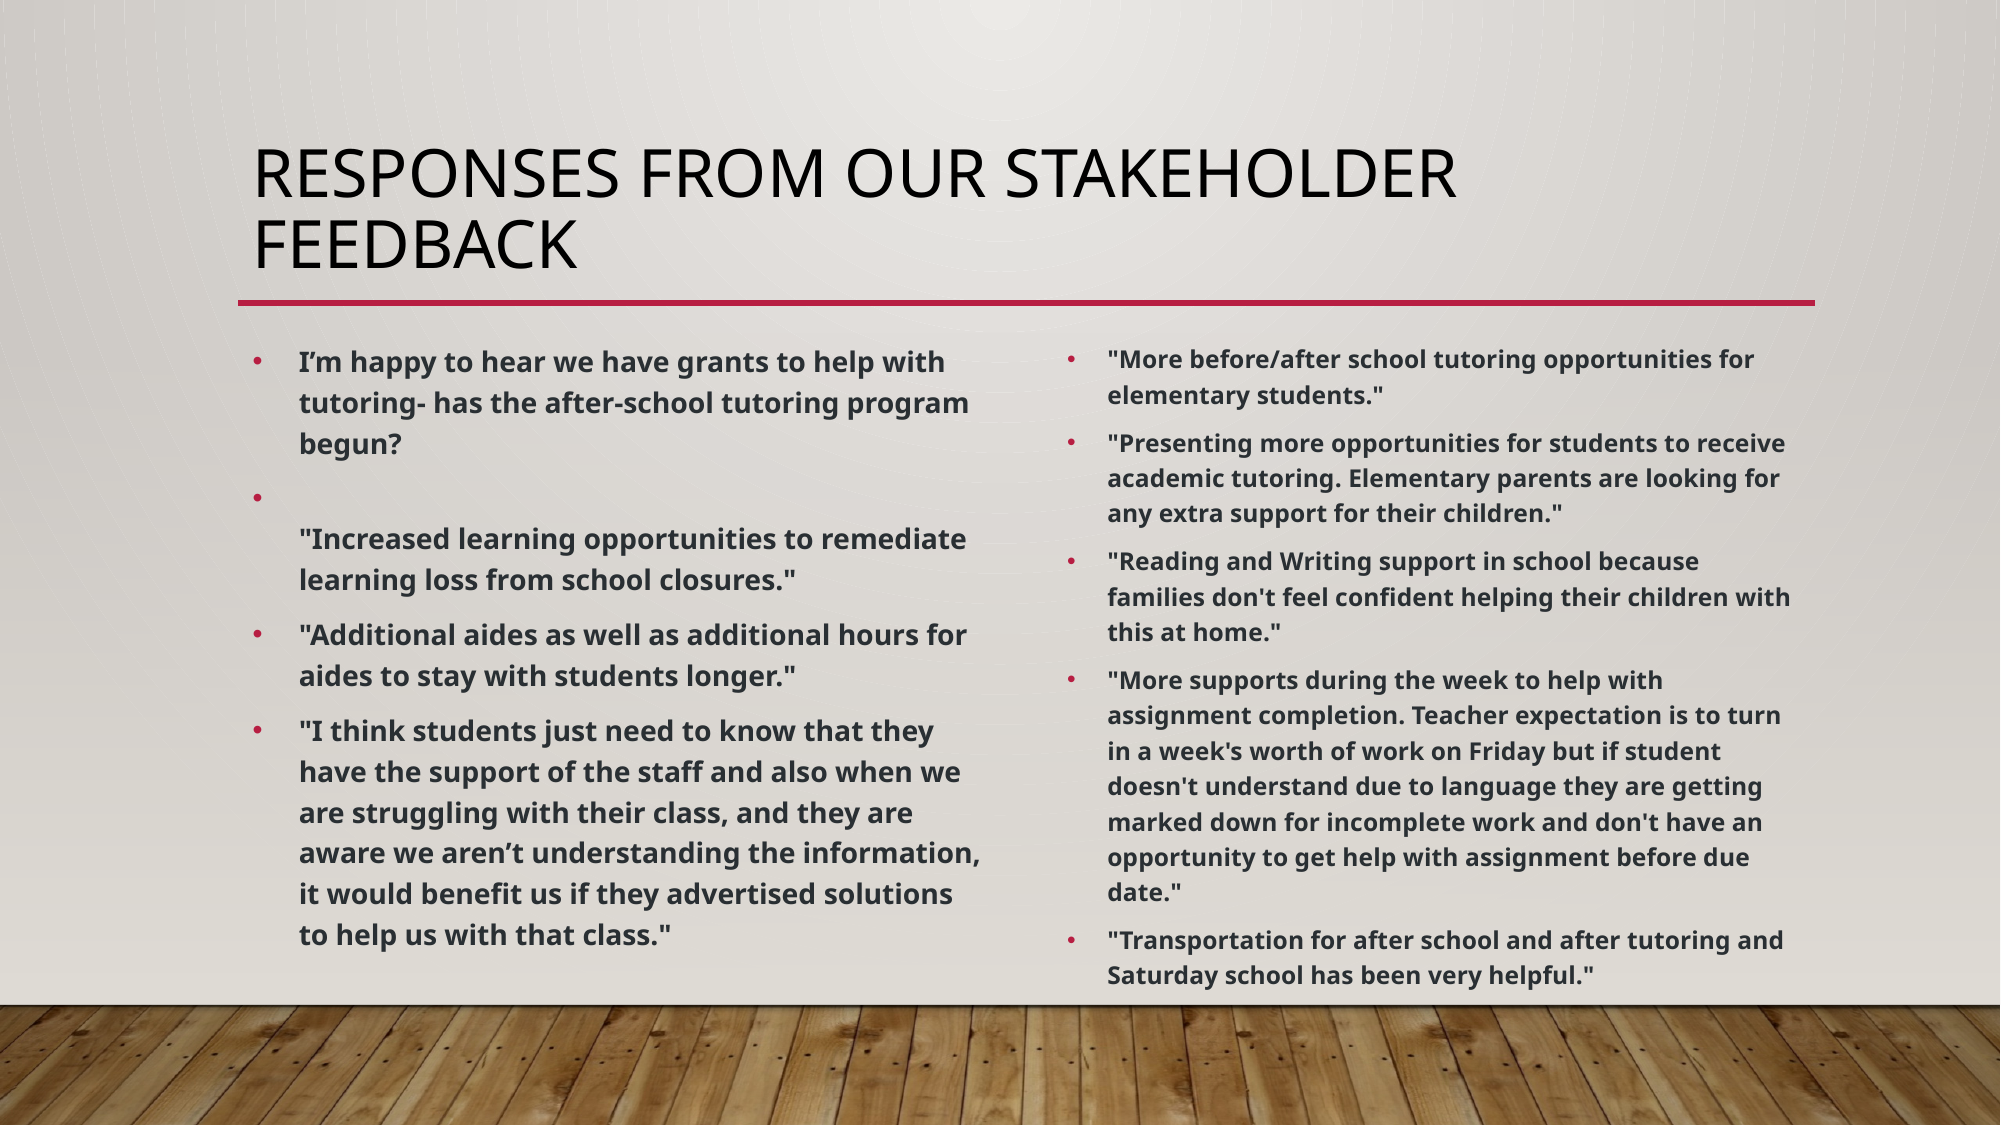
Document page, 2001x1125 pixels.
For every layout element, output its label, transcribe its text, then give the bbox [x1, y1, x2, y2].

picture [0, 1005, 2000, 1125]
title Responses from our Stakeholder Feedback [237, 132, 1814, 306]
list I’m happy to hear we have grants to help with tutoring- has the after-school tutoring program begun? "Increased learning opportunities to remediate learning loss from school closures." "Additional aides as well as additional hours for aides to stay with students longer." "I think students just need to know that they have the support of the staff and also when we are struggling with their class, and they are aware we aren’t understanding the information, it would benefit us if they advertised solutions to help us with that class." [237, 329, 1000, 968]
list "More before/after school tutoring opportunities for elementary students." "Presenting more opportunities for students to receive academic tutoring. Elementary parents are looking for any extra support for their children." "Reading and Writing support in school because families don't feel confident helping their children with this at home." "More supports during the week to help with assignment completion. Teacher expectation is to turn in a week's worth of work on Friday but if student doesn't understand due to language they are getting marked down for incomplete work and don't have an opportunity to get help with assignment before due date." "Transportation for after school and after tutoring and Saturday school has been very helpful." [1052, 330, 1815, 1005]
